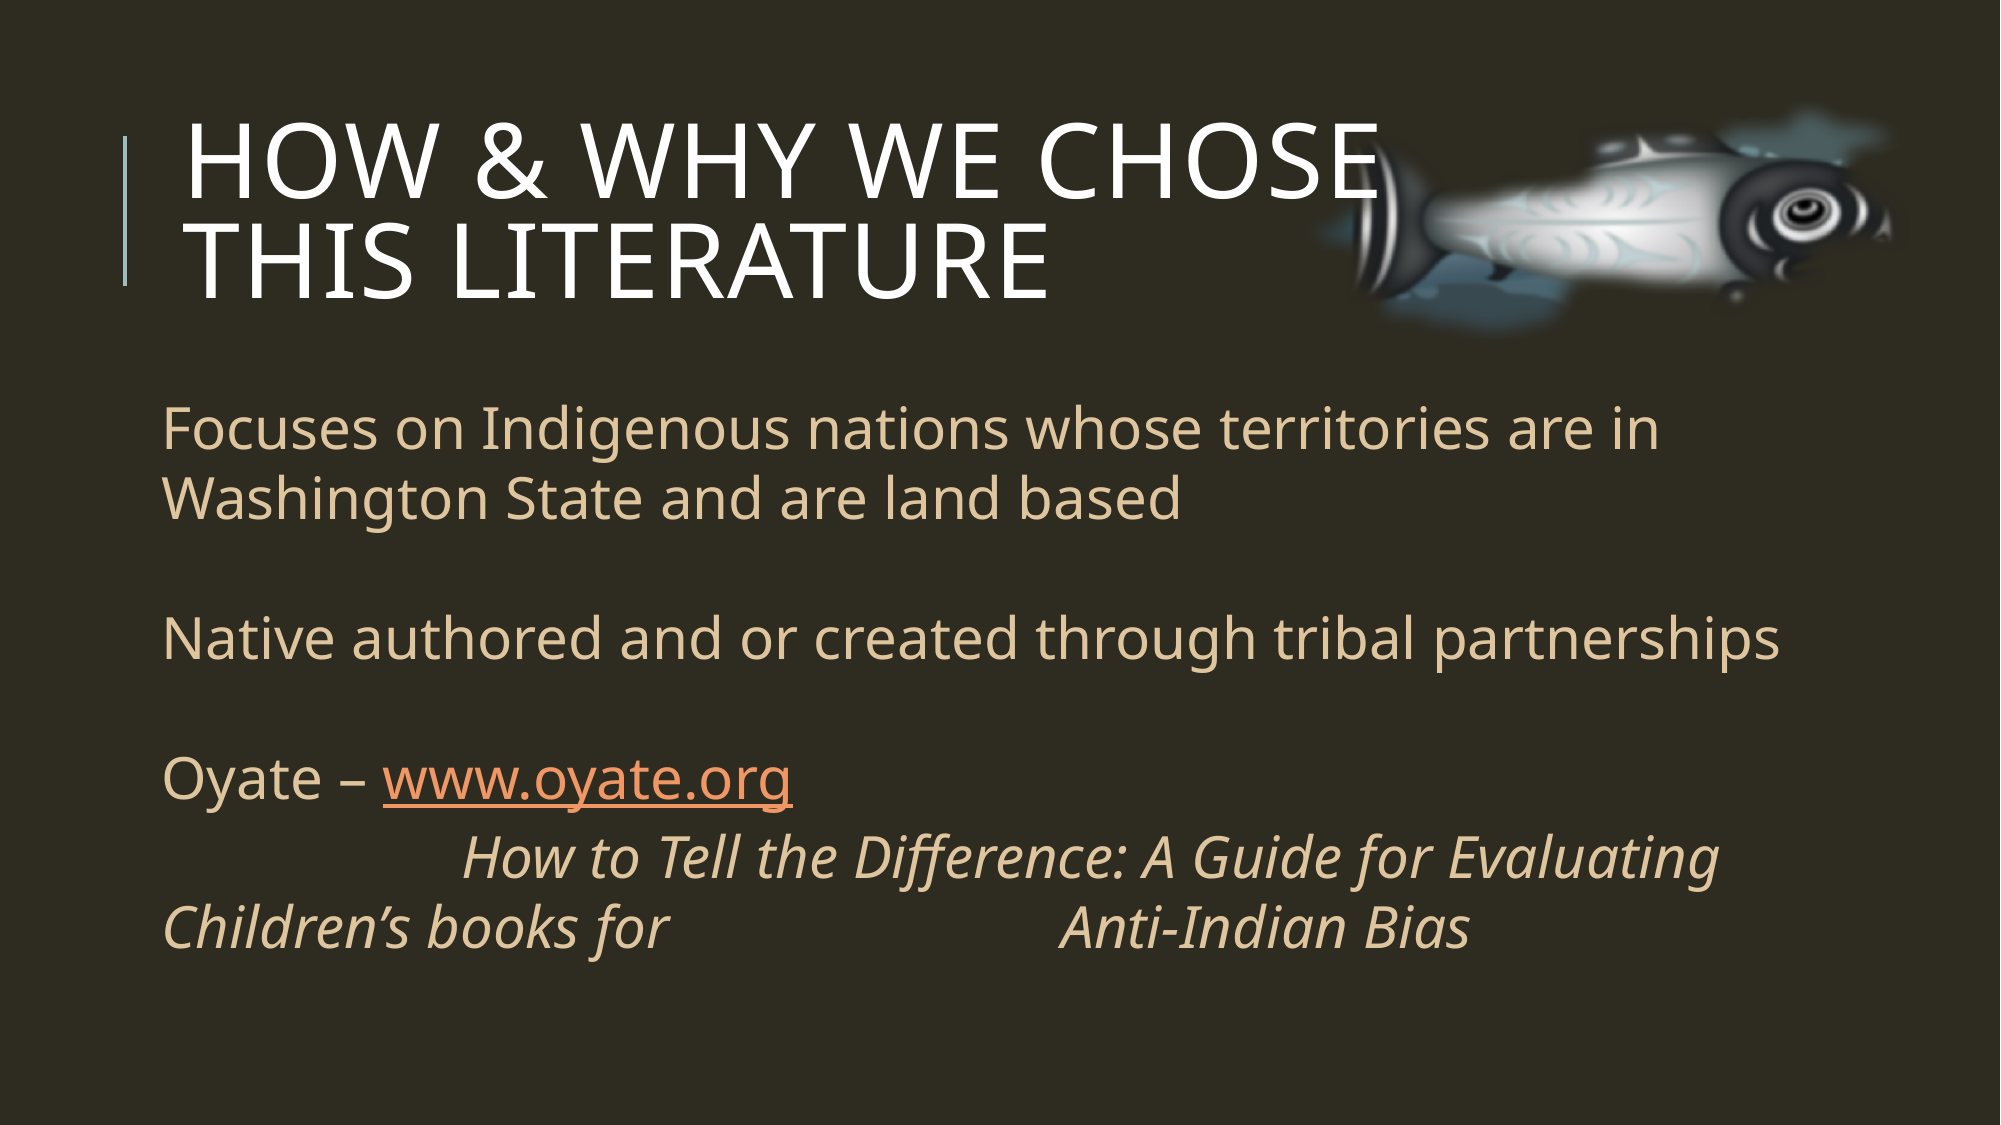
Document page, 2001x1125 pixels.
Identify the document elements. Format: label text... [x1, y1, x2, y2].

picture [1216, 0, 2000, 392]
title How & why we chose this literature [168, 96, 1210, 342]
text_box Focuses on Indigenous nations whose territories are in Washington State and are land based Native authored and or created through tribal partnerships Oyate – www.oyate.org How to Tell the Difference: A Guide for Evaluating Children’s books for Anti-Indian Bias [146, 383, 1985, 968]
